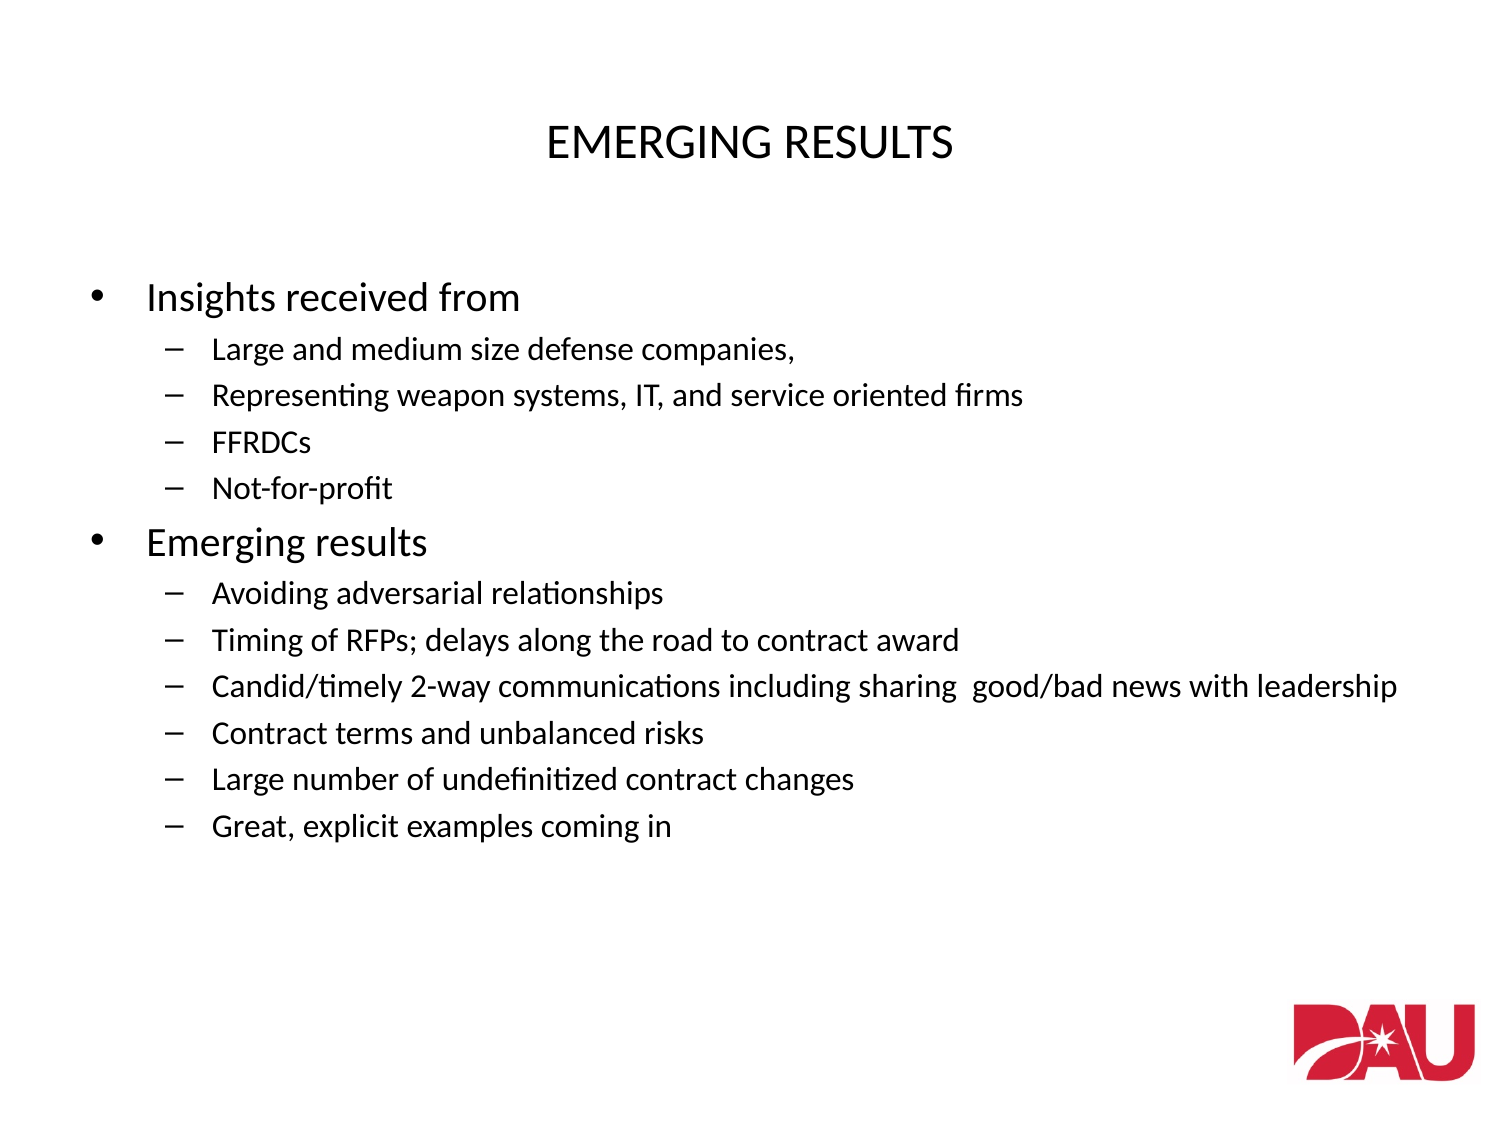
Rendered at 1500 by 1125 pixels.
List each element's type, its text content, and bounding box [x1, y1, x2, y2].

list Insights received from Large and medium size defense companies, Representing weapon systems, IT, and service oriented firms FFRDCs Not-for-profit Emerging results Avoiding adversarial relationships Timing of RFPs; delays along the road to contract award Candid/timely 2-way communications including sharing good/bad news with leadership Contract terms and unbalanced risks Large number of undefinitized contract changes Great, explicit examples coming in [75, 262, 1425, 1005]
title EMERGING RESULTS [75, 45, 1425, 233]
picture [1287, 999, 1481, 1086]
